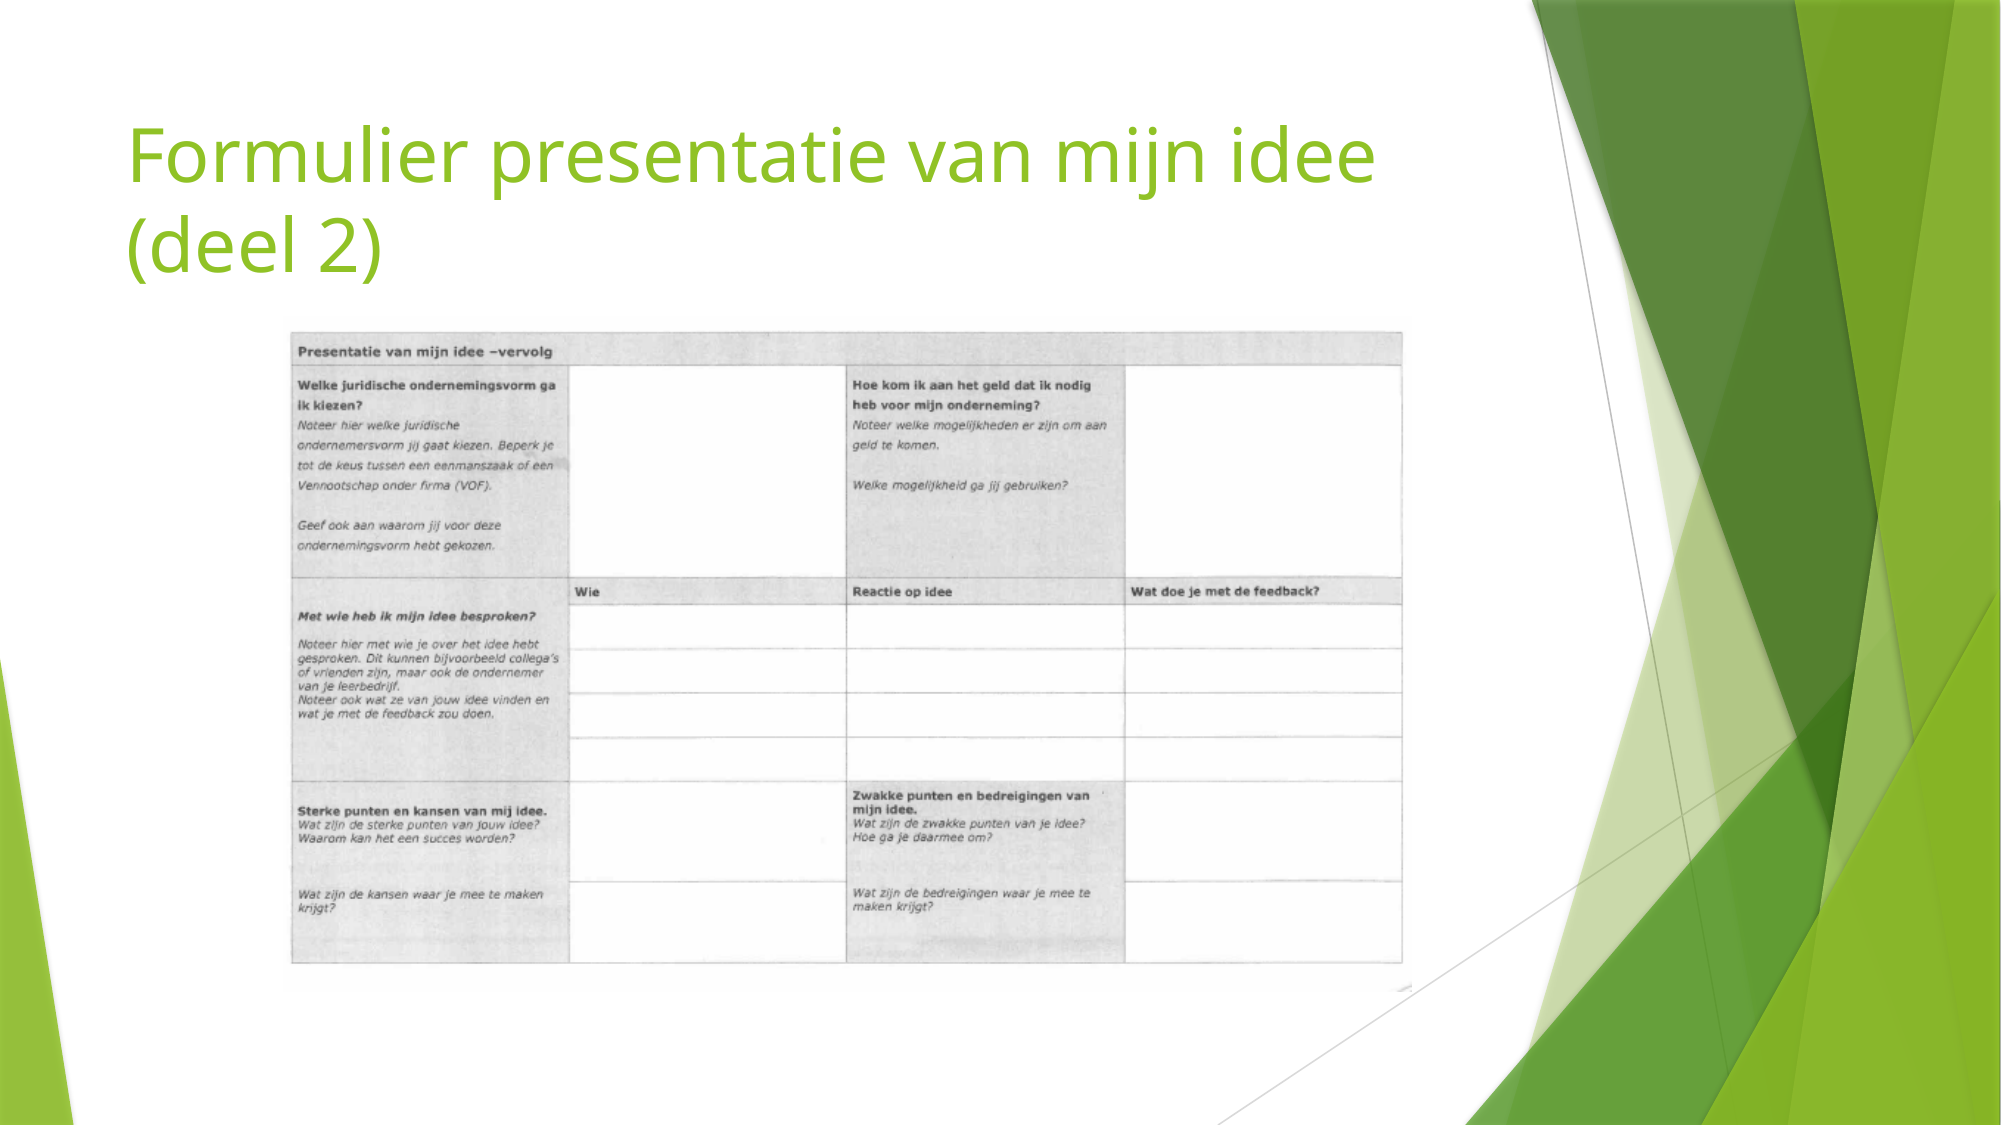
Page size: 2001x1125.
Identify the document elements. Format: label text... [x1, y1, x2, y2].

title Formulier presentatie van mijn idee (deel 2) [111, 99, 1522, 317]
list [283, 316, 1413, 992]
